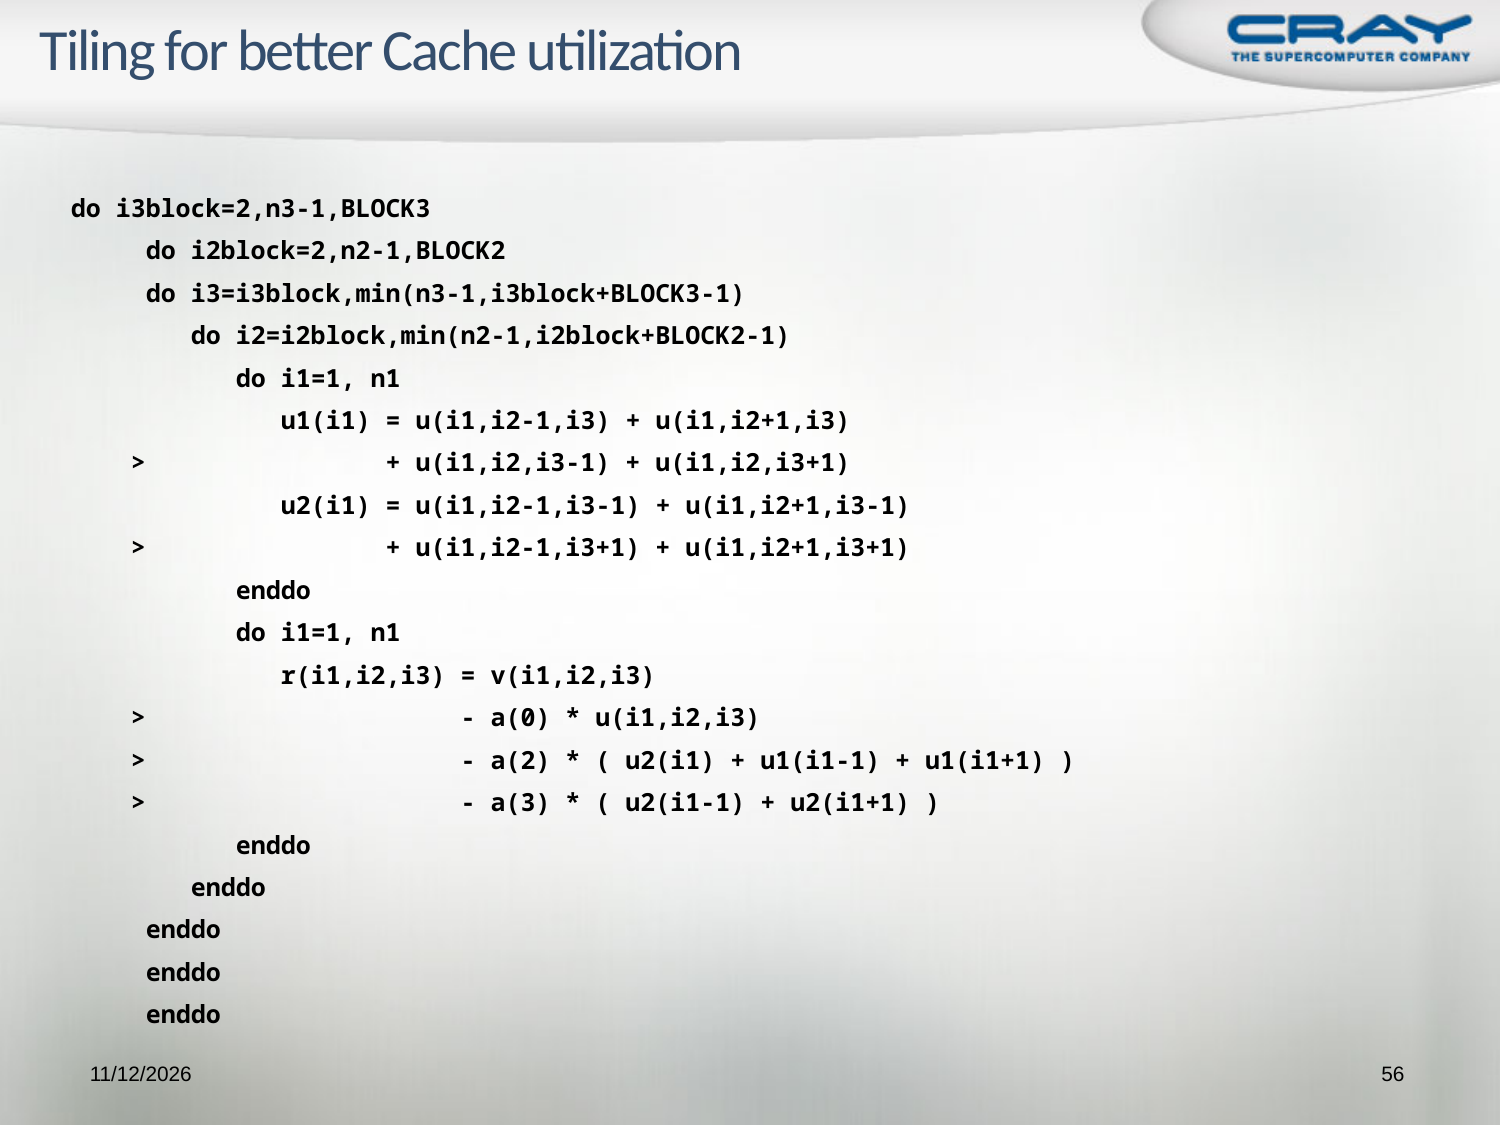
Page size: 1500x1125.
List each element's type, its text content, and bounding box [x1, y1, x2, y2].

slide_number 56 [1074, 1042, 1425, 1103]
text_box do i3block=2,n3-1,BLOCK3 do i2block=2,n2-1,BLOCK2 do i3=i3block,min(n3-1,i3block+BLOCK3-1) do i2=i2block,min(n2-1,i2block+BLOCK2-1) do i1=1, n1 u1(i1) = u(i1,i2-1,i3) + u(i1,i2+1,i3) > + u(i1,i2,i3-1) + u(i1,i2,i3+1) u2(i1) = u(i1,i2-1,i3-1) + u(i1,i2+1,i3-1) > + u(i1,i2-1,i3+1) + u(i1,i2+1,i3+1) enddo do i1=1, n1 r(i1,i2,i3) = v(i1,i2,i3) > - a(0) * u(i1,i2,i3) > - a(2) * ( u2(i1) + u1(i1-1) + u1(i1+1) ) > - a(3) * ( u2(i1-1) + u2(i1+1) ) enddo enddo enddo enddo enddo [41, 184, 1424, 1037]
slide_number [75, 1042, 425, 1103]
title Tiling for better Cache utilization [24, 24, 1150, 125]
picture [0, 0, 1500, 1125]
